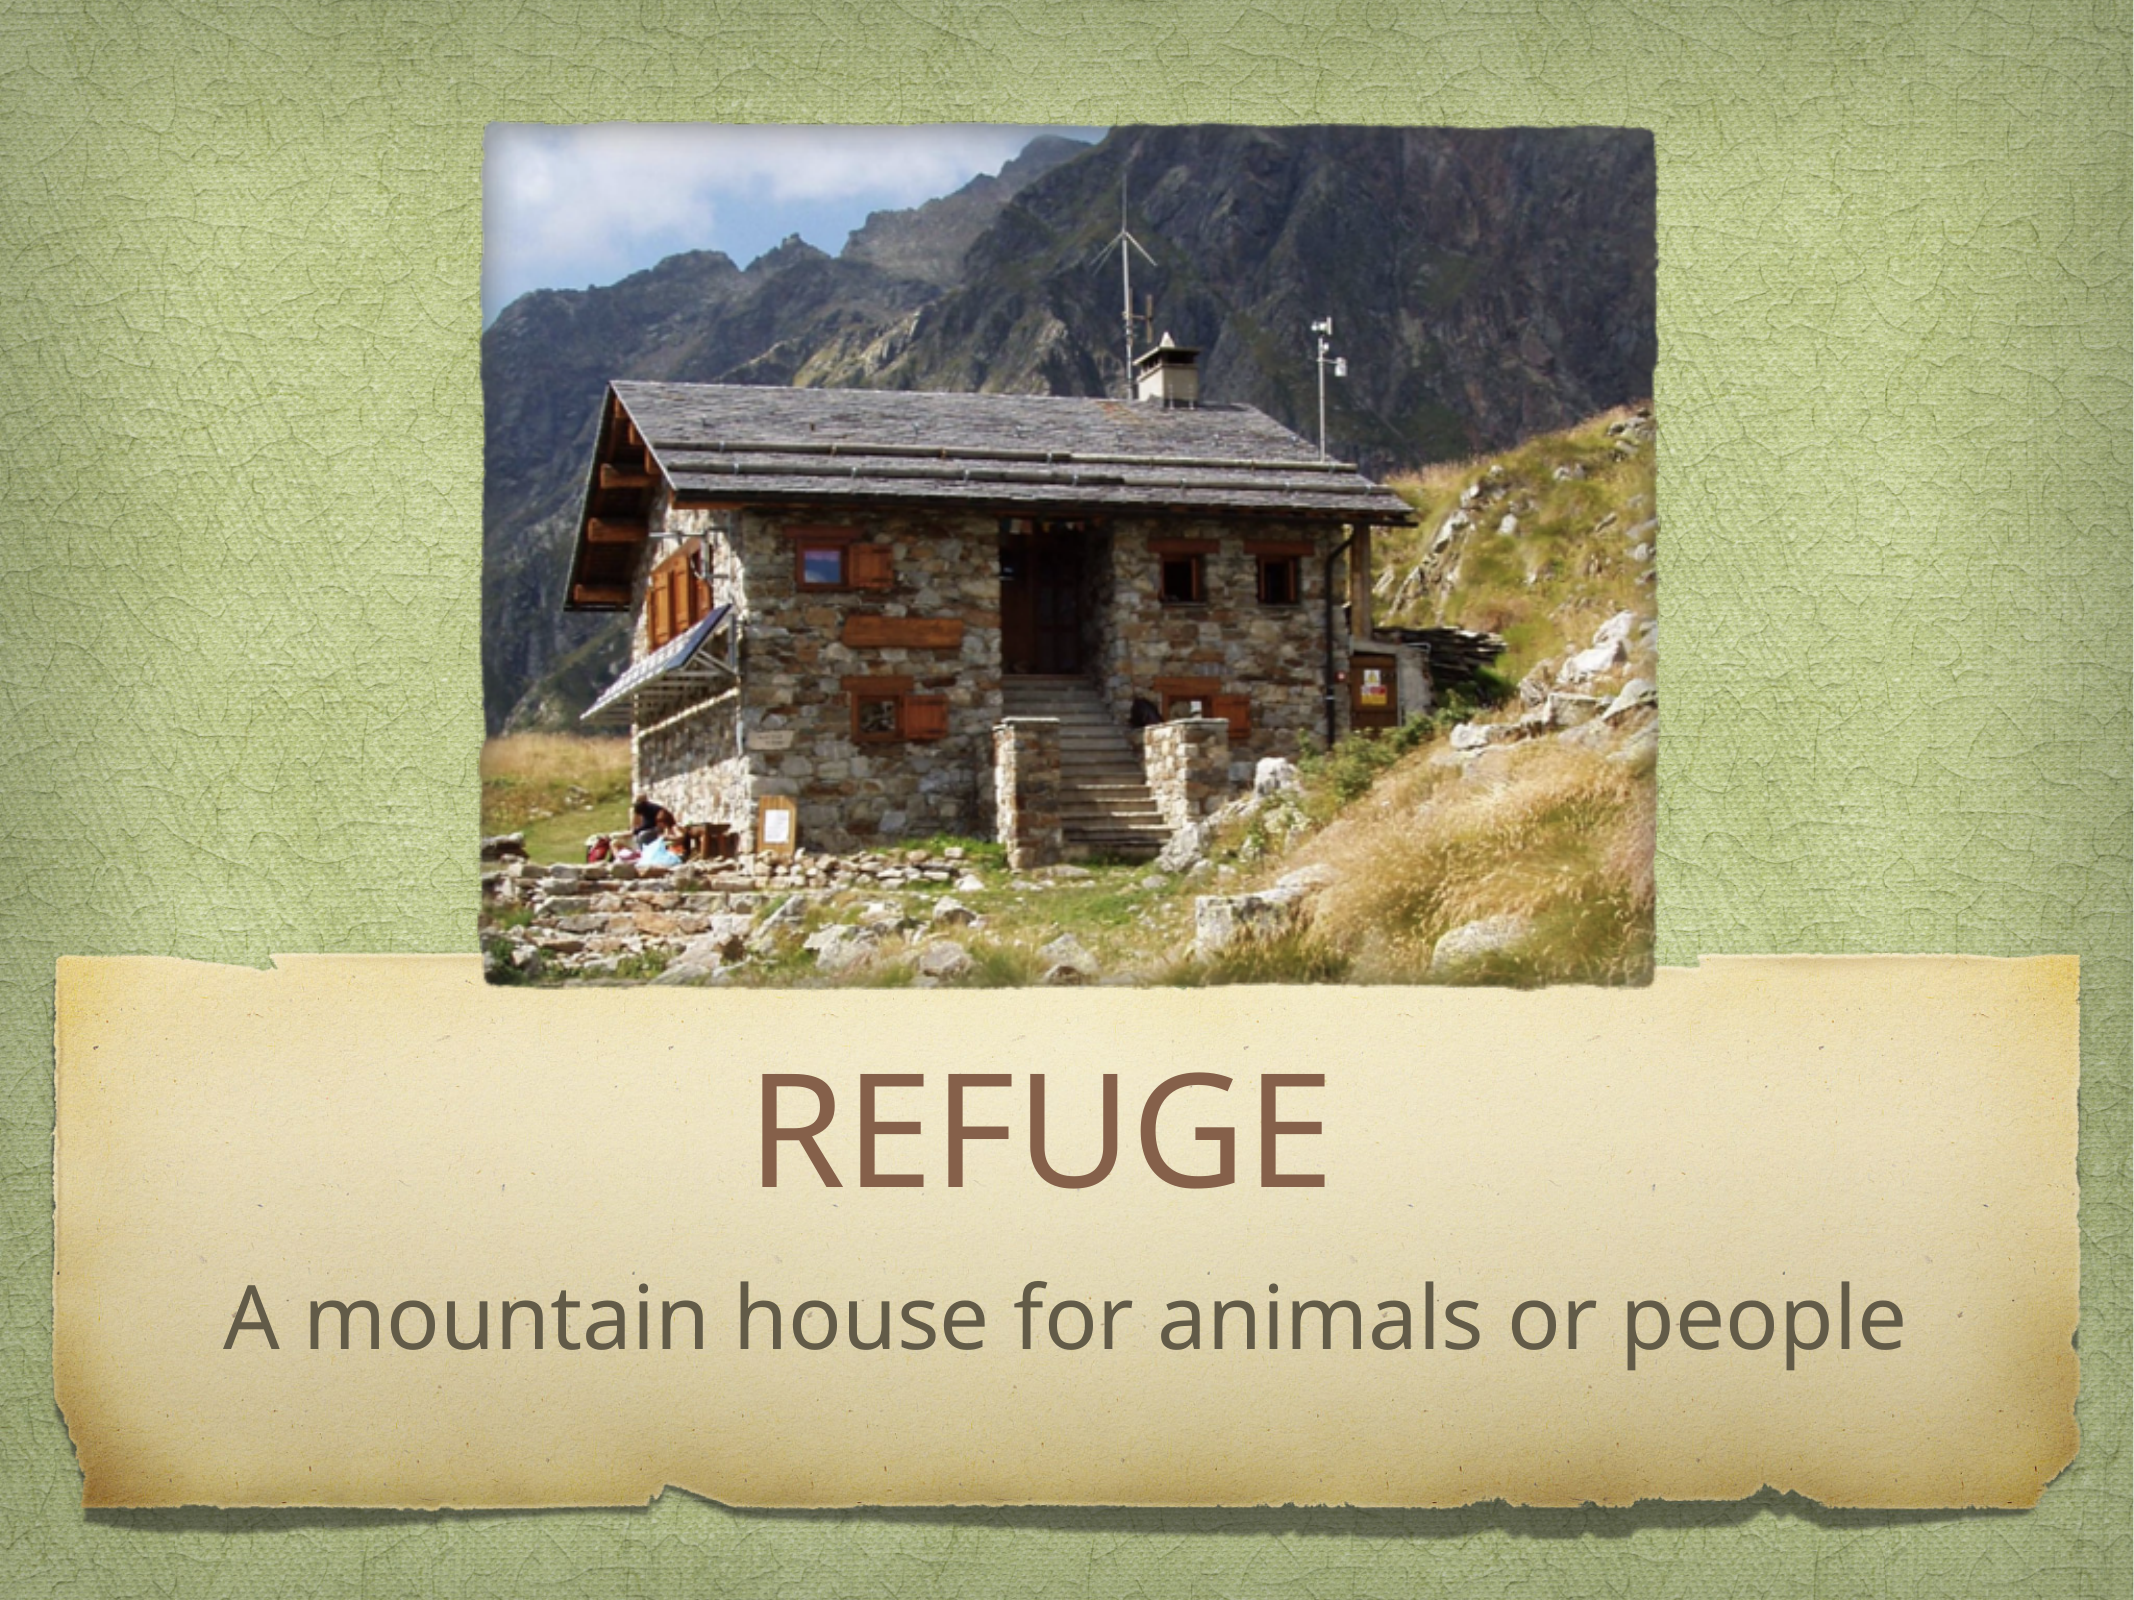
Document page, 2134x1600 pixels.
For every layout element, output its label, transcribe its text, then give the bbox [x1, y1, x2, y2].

picture [0, 0, 2134, 1600]
title REFUGE [155, 1008, 1928, 1240]
list A mountain house for animals or people [180, 1251, 1953, 1482]
